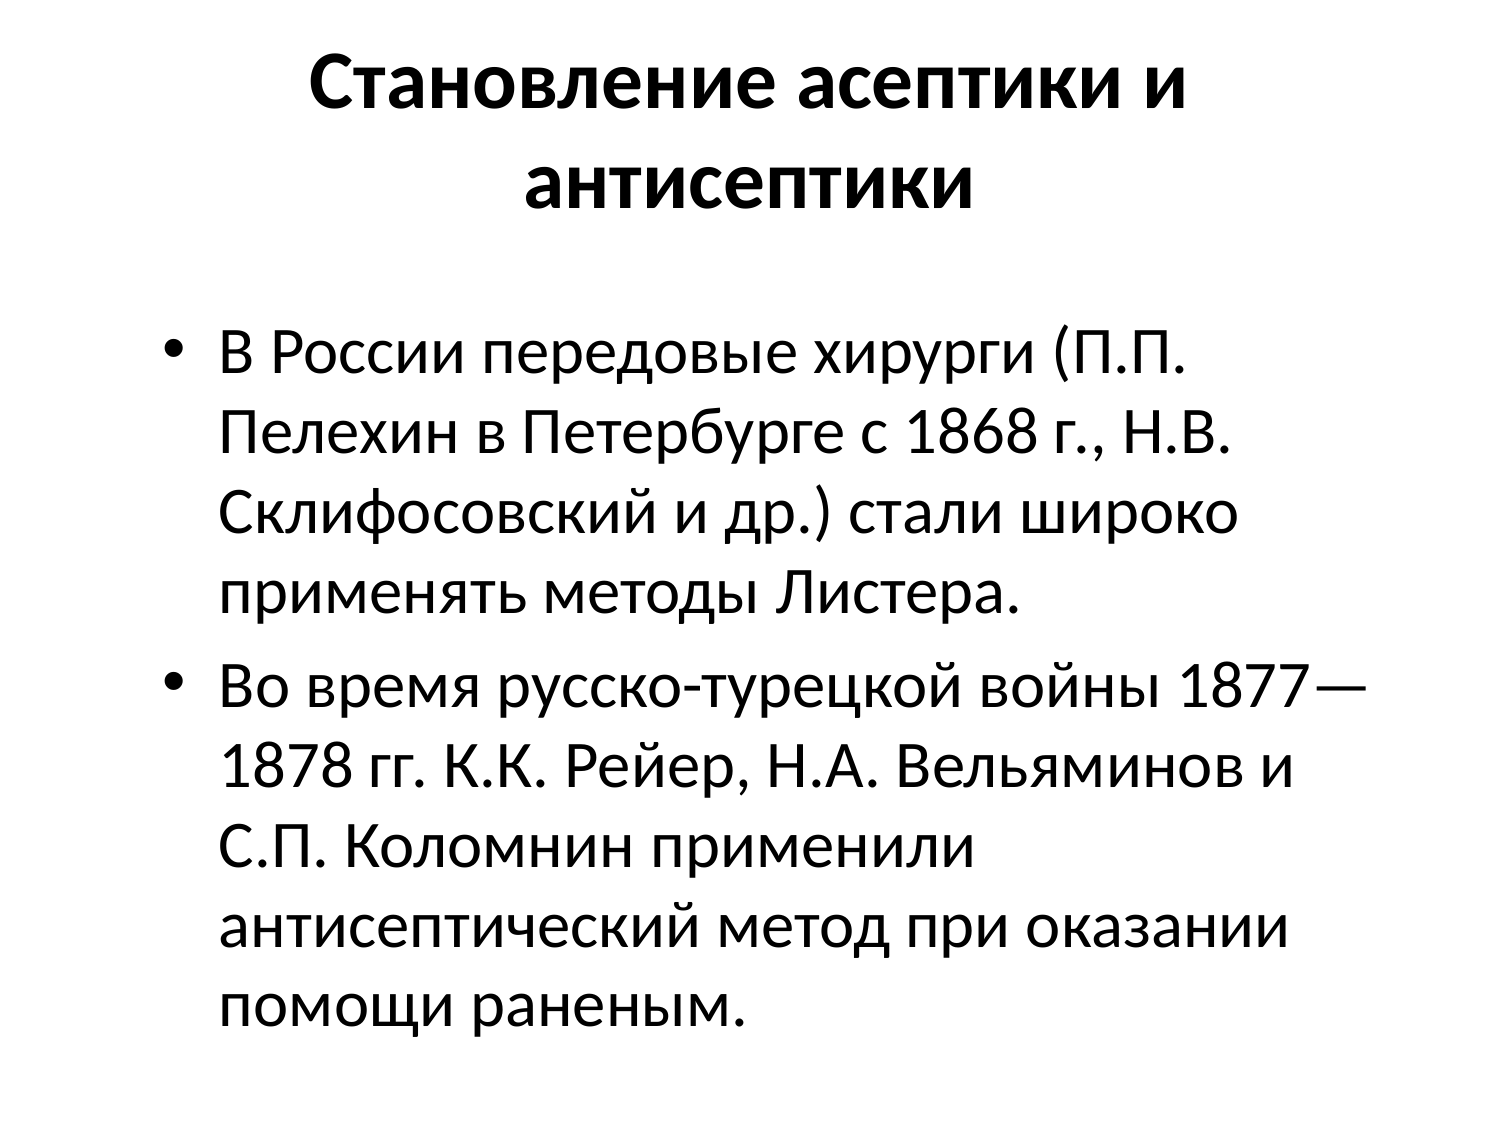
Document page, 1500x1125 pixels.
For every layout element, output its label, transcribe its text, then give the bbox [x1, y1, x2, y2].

list В России передовые хирурги (П.П. Пелехин в Петербурге с 1868 г., Н.В. Склифосовский и др.) стали широко применять методы Листера. Во время русско-турецкой войны 1877—1878 гг. К.К. Рейер, Н.А. Вельяминов и С.П. Коломнин применили антисептический метод при оказании помощи раненым. [147, 299, 1425, 1048]
title Становление асептики и антисептики [74, 44, 1426, 233]
